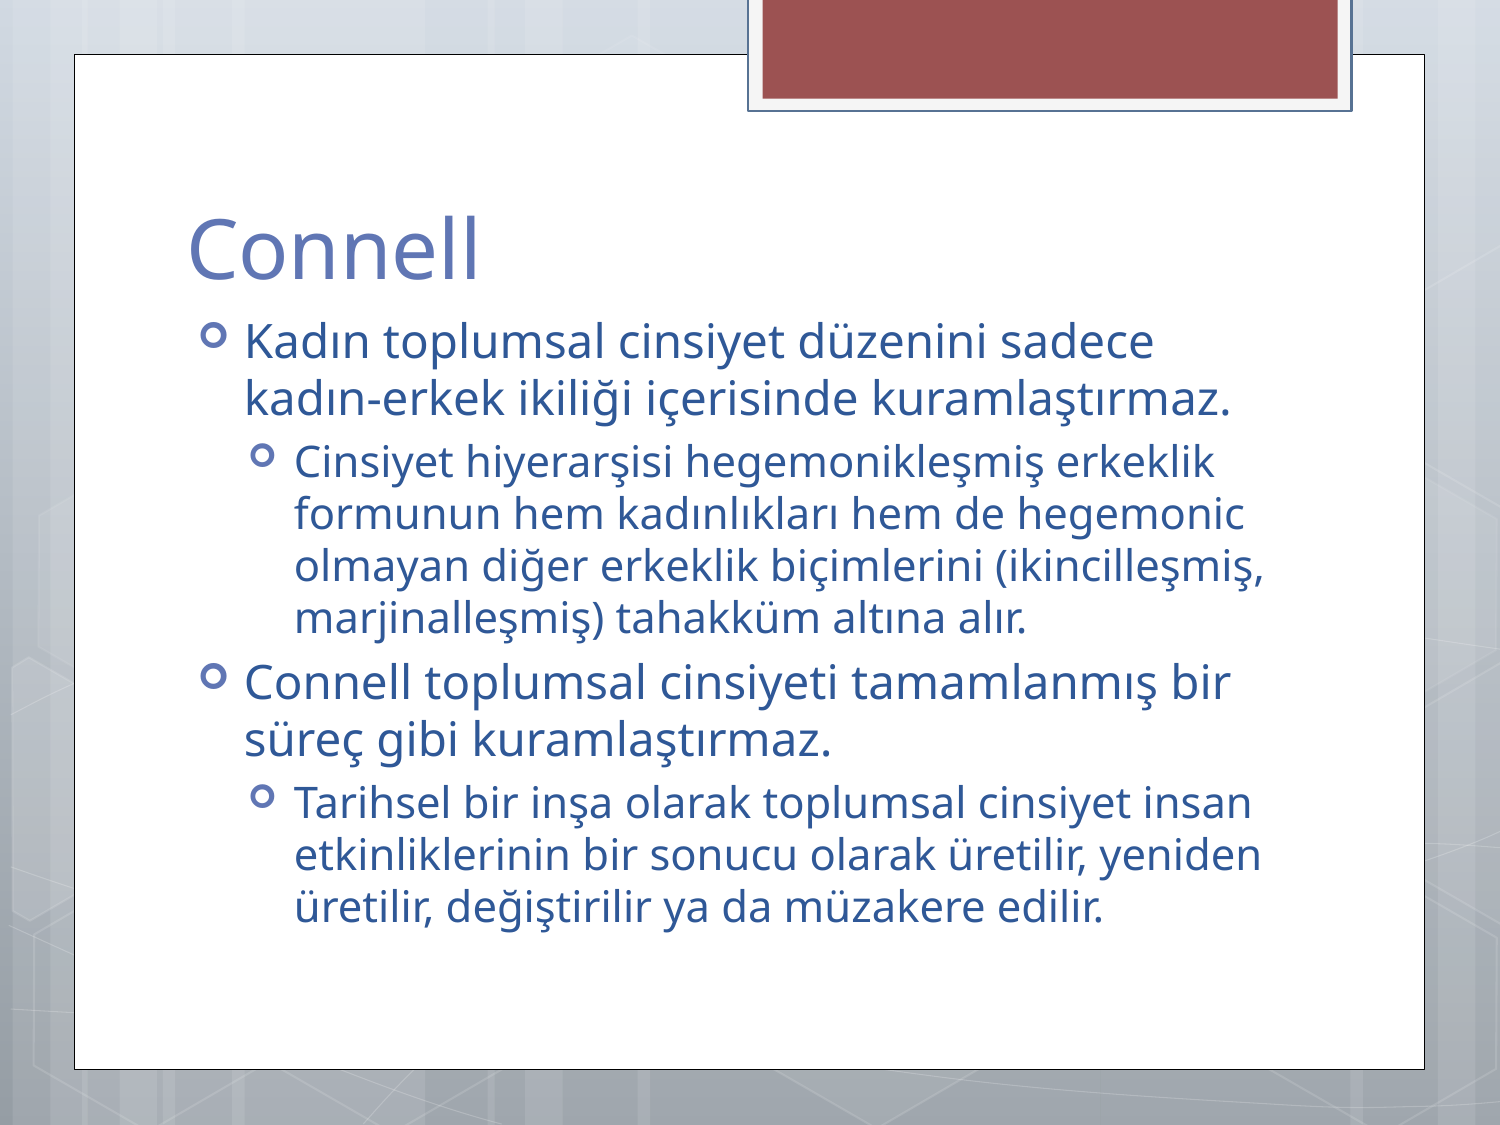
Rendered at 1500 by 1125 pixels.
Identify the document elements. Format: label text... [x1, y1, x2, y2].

list Kadın toplumsal cinsiyet düzenini sadece kadın-erkek ikiliği içerisinde kuramlaştırmaz. Cinsiyet hiyerarşisi hegemonikleşmiş erkeklik formunun hem kadınlıkları hem de hegemonic olmayan diğer erkeklik biçimlerini (ikincilleşmiş, marjinalleşmiş) tahakküm altına alır. Connell toplumsal cinsiyeti tamamlanmış bir süreç gibi kuramlaştırmaz. Tarihsel bir inşa olarak toplumsal cinsiyet insan etkinliklerinin bir sonucu olarak üretilir, yeniden üretilir, değiştirilir ya da müzakere edilir. [171, 304, 1283, 957]
title Connell [171, 116, 1324, 304]
